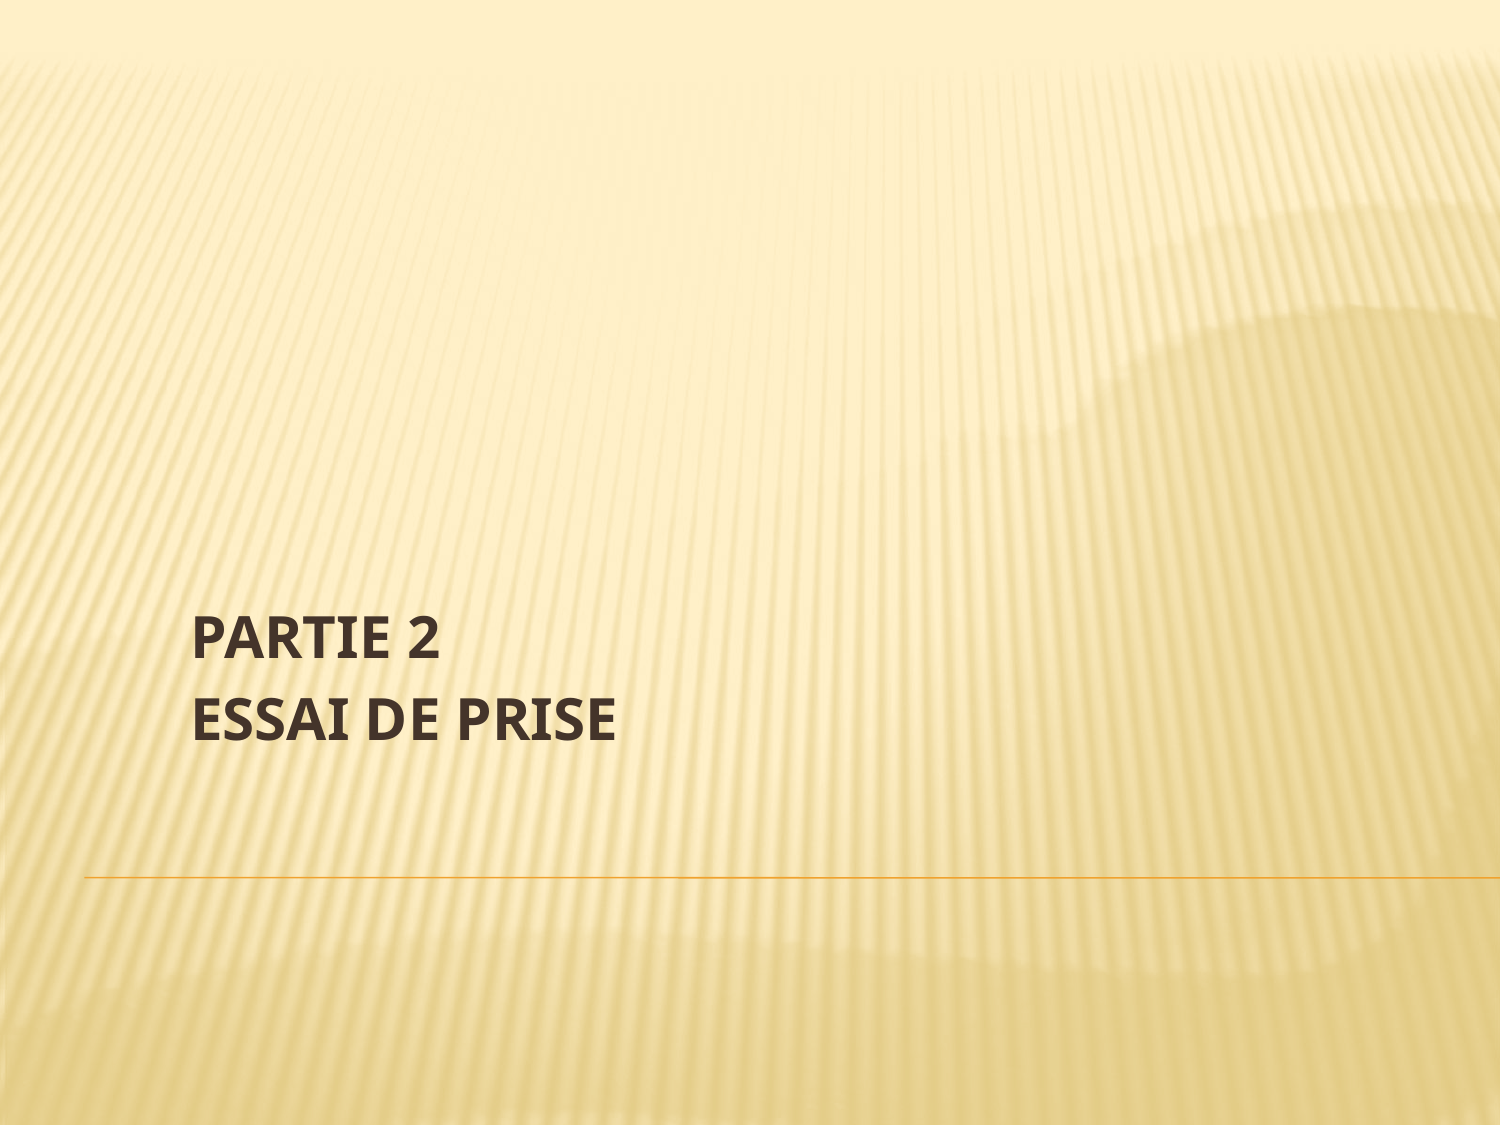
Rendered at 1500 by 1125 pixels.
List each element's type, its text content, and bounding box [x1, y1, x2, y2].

subtitle PARTIE 2 ESSAI DE PRISE [175, 527, 1043, 760]
